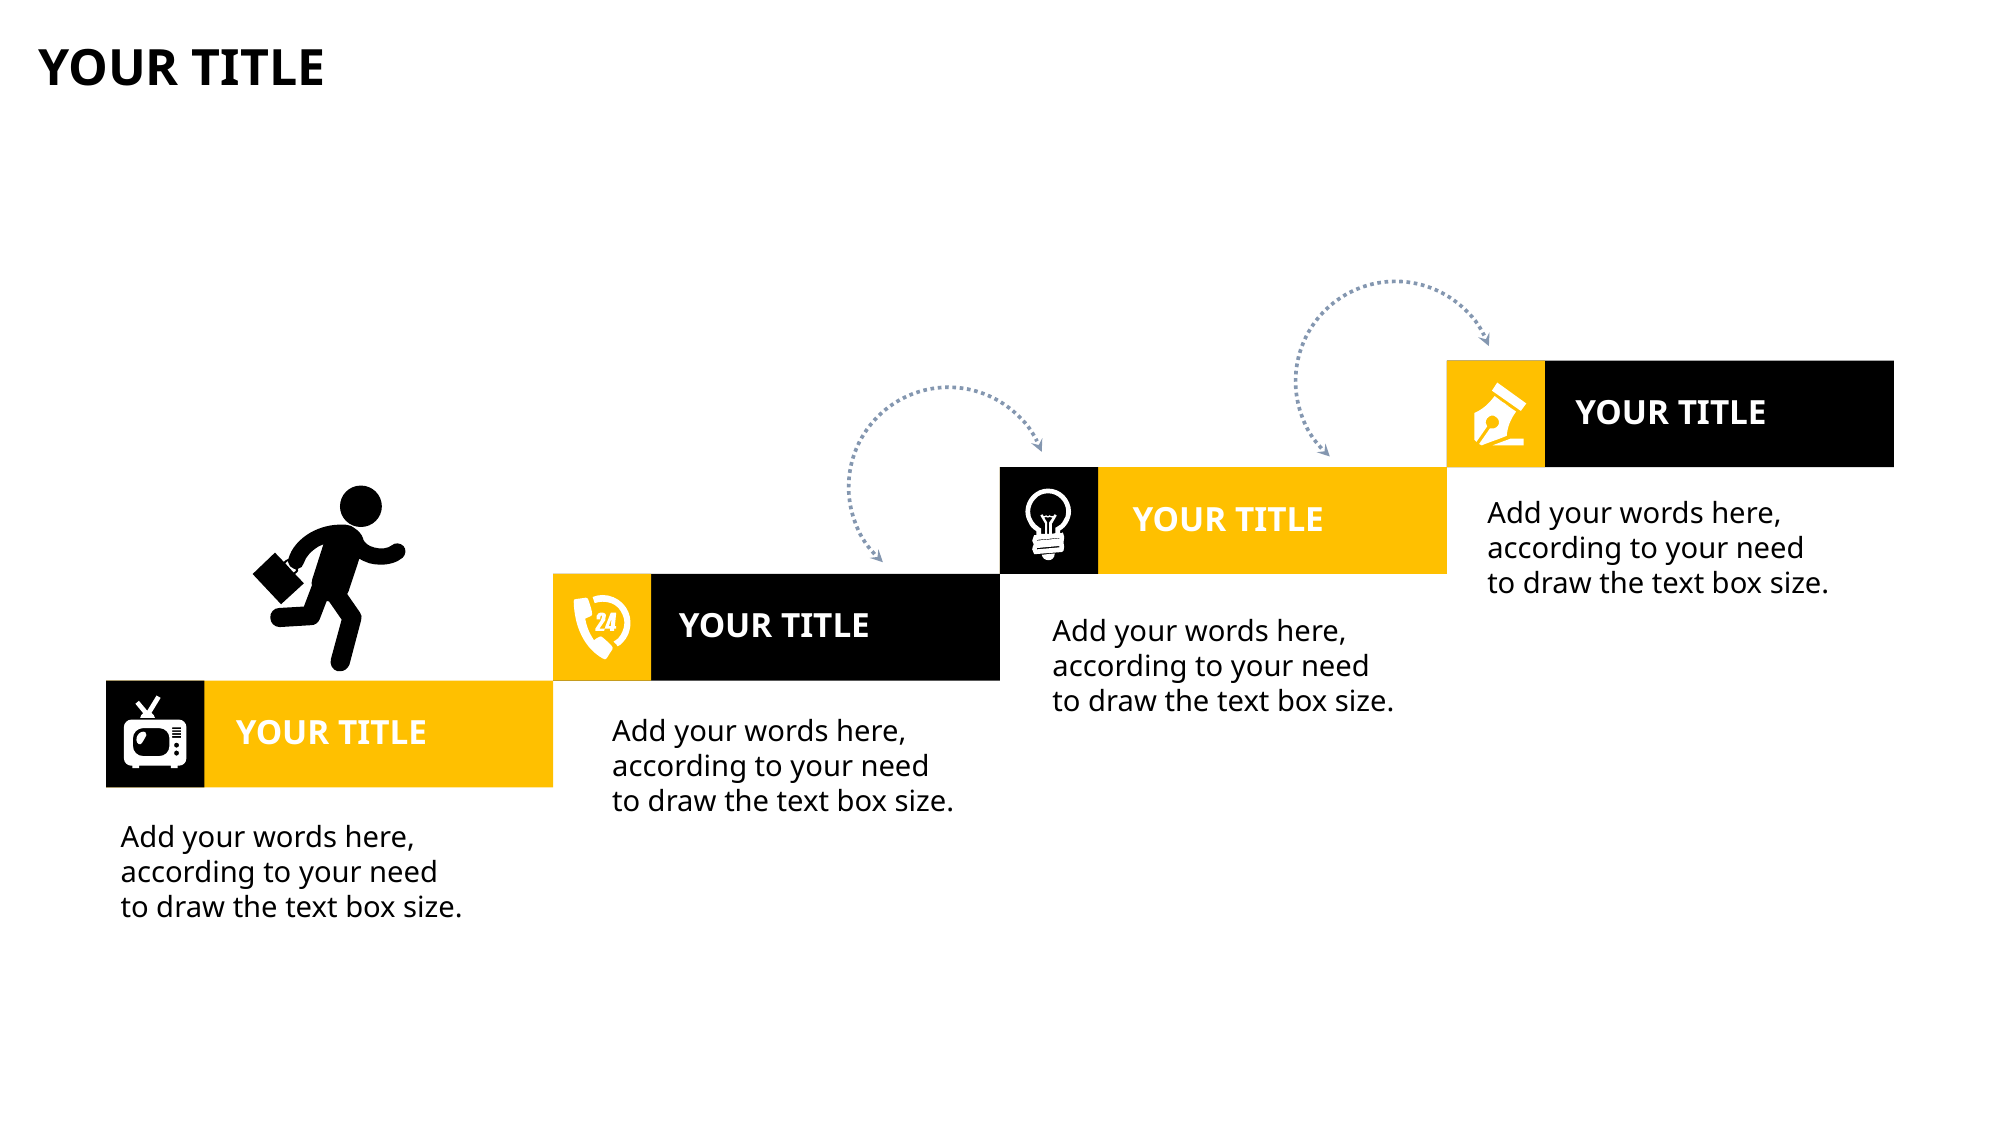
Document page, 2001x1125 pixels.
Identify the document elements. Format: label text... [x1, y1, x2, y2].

text_box Add your words here, according to your need to draw the text box size. [1472, 486, 1870, 607]
text_box YOUR TITLE [663, 597, 885, 652]
text_box [848, 386, 1043, 563]
text_box [552, 573, 652, 682]
text_box [592, 594, 631, 647]
text_box [123, 719, 187, 769]
text_box YOUR TITLE [1117, 490, 1339, 545]
text_box [1099, 466, 1448, 575]
text_box [1492, 438, 1524, 446]
text_box Add your words here, according to your need to draw the text box size. [1037, 604, 1435, 725]
text_box [1295, 280, 1490, 457]
text_box YOUR TITLE [23, 27, 419, 103]
text_box [652, 573, 1001, 682]
text_box [573, 597, 613, 660]
text_box Add your words here, according to your need to draw the text box size. [597, 705, 995, 826]
text_box [1546, 360, 1895, 468]
text_box YOUR TITLE [220, 703, 442, 759]
text_box [1025, 488, 1072, 561]
text_box Add your words here, according to your need to draw the text box size. [105, 810, 503, 931]
text_box [1446, 360, 1546, 468]
text_box [105, 680, 205, 788]
text_box [135, 695, 161, 718]
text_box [252, 485, 407, 672]
text_box [1491, 382, 1527, 411]
text_box YOUR TITLE [1560, 383, 1782, 439]
text_box [999, 466, 1099, 575]
text_box [205, 680, 554, 788]
text_box [1474, 396, 1517, 446]
